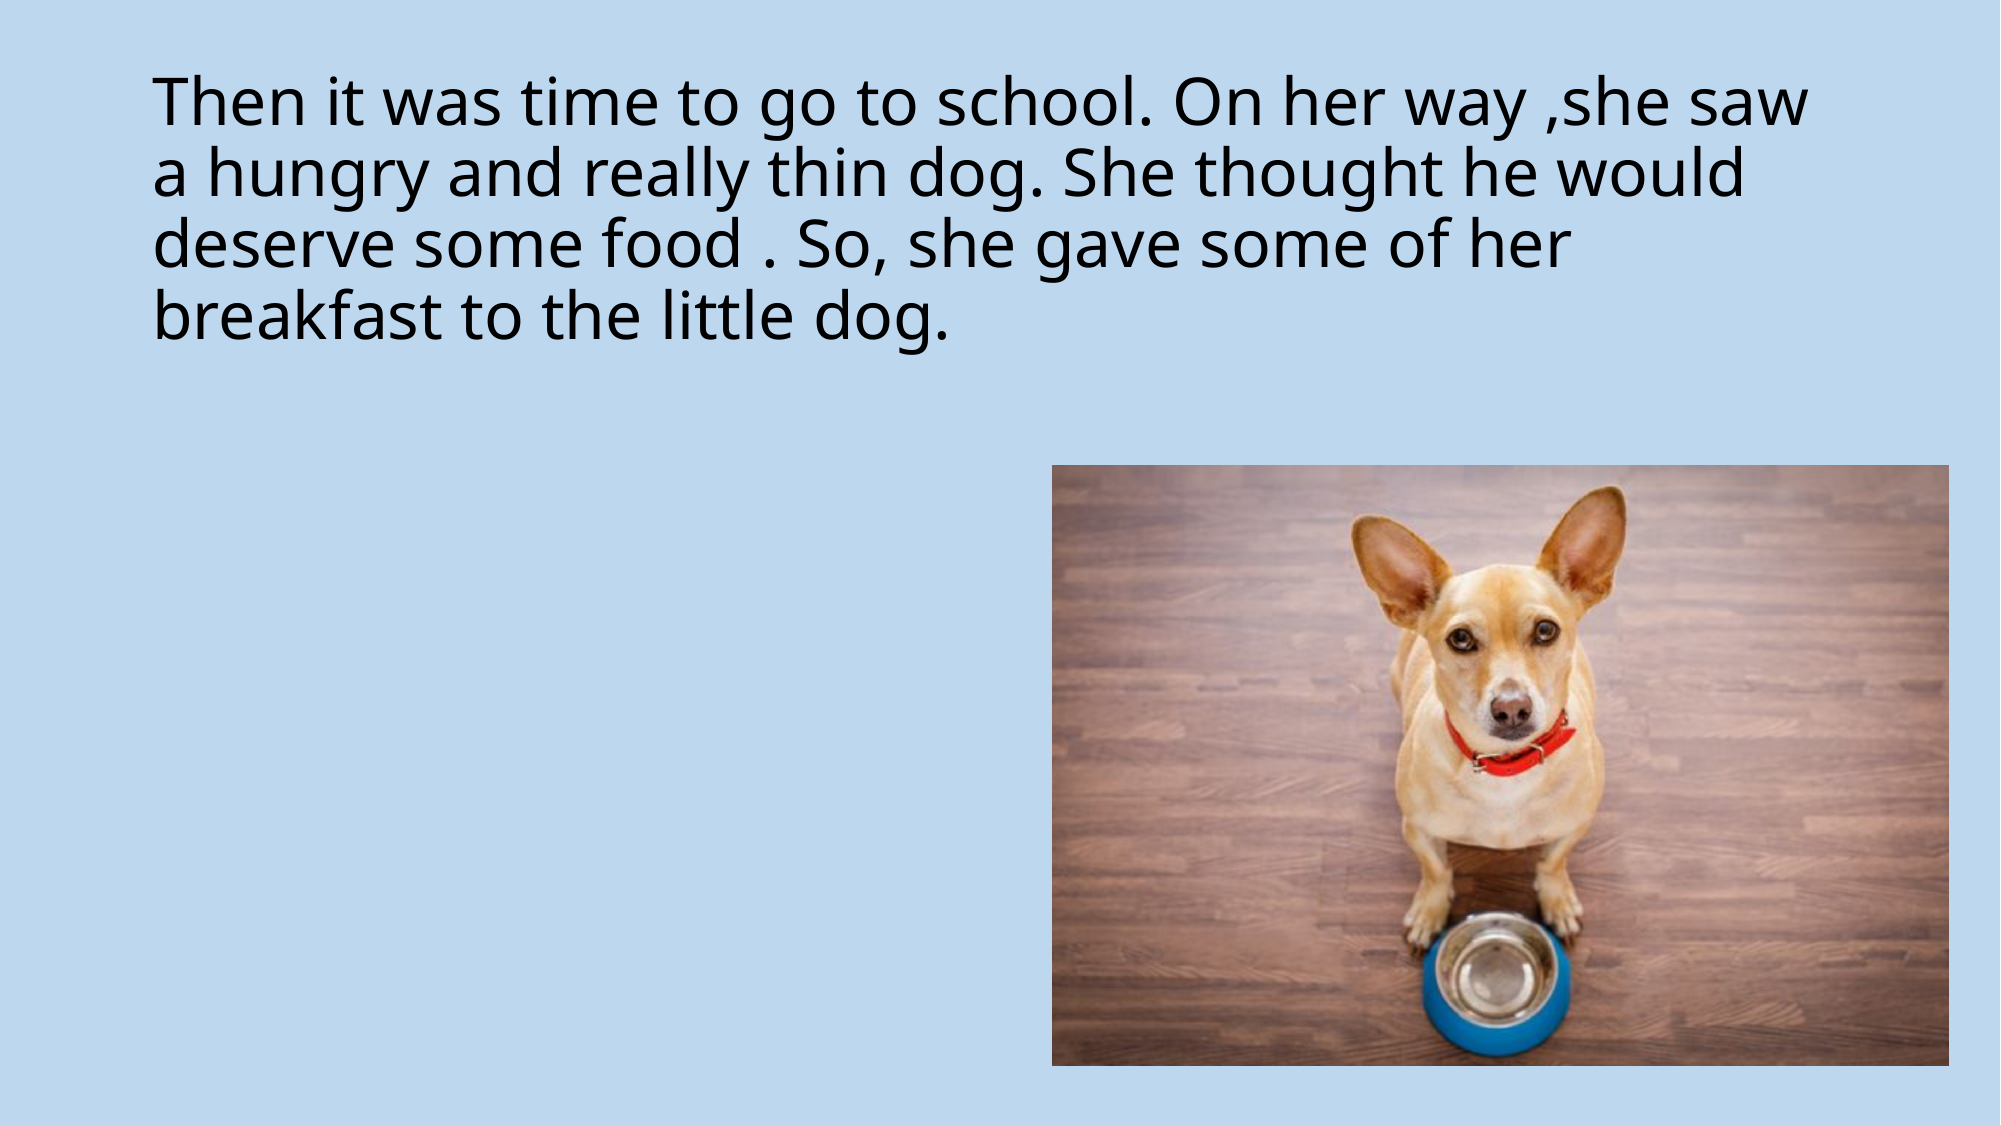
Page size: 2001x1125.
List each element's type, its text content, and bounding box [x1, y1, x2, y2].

picture [1052, 465, 1949, 1066]
title Then it was time to go to school. On her way ,she saw a hungry and really thin dog. She thought he would deserve some food . So, she gave some of her breakfast to the little dog. [137, 59, 1863, 363]
